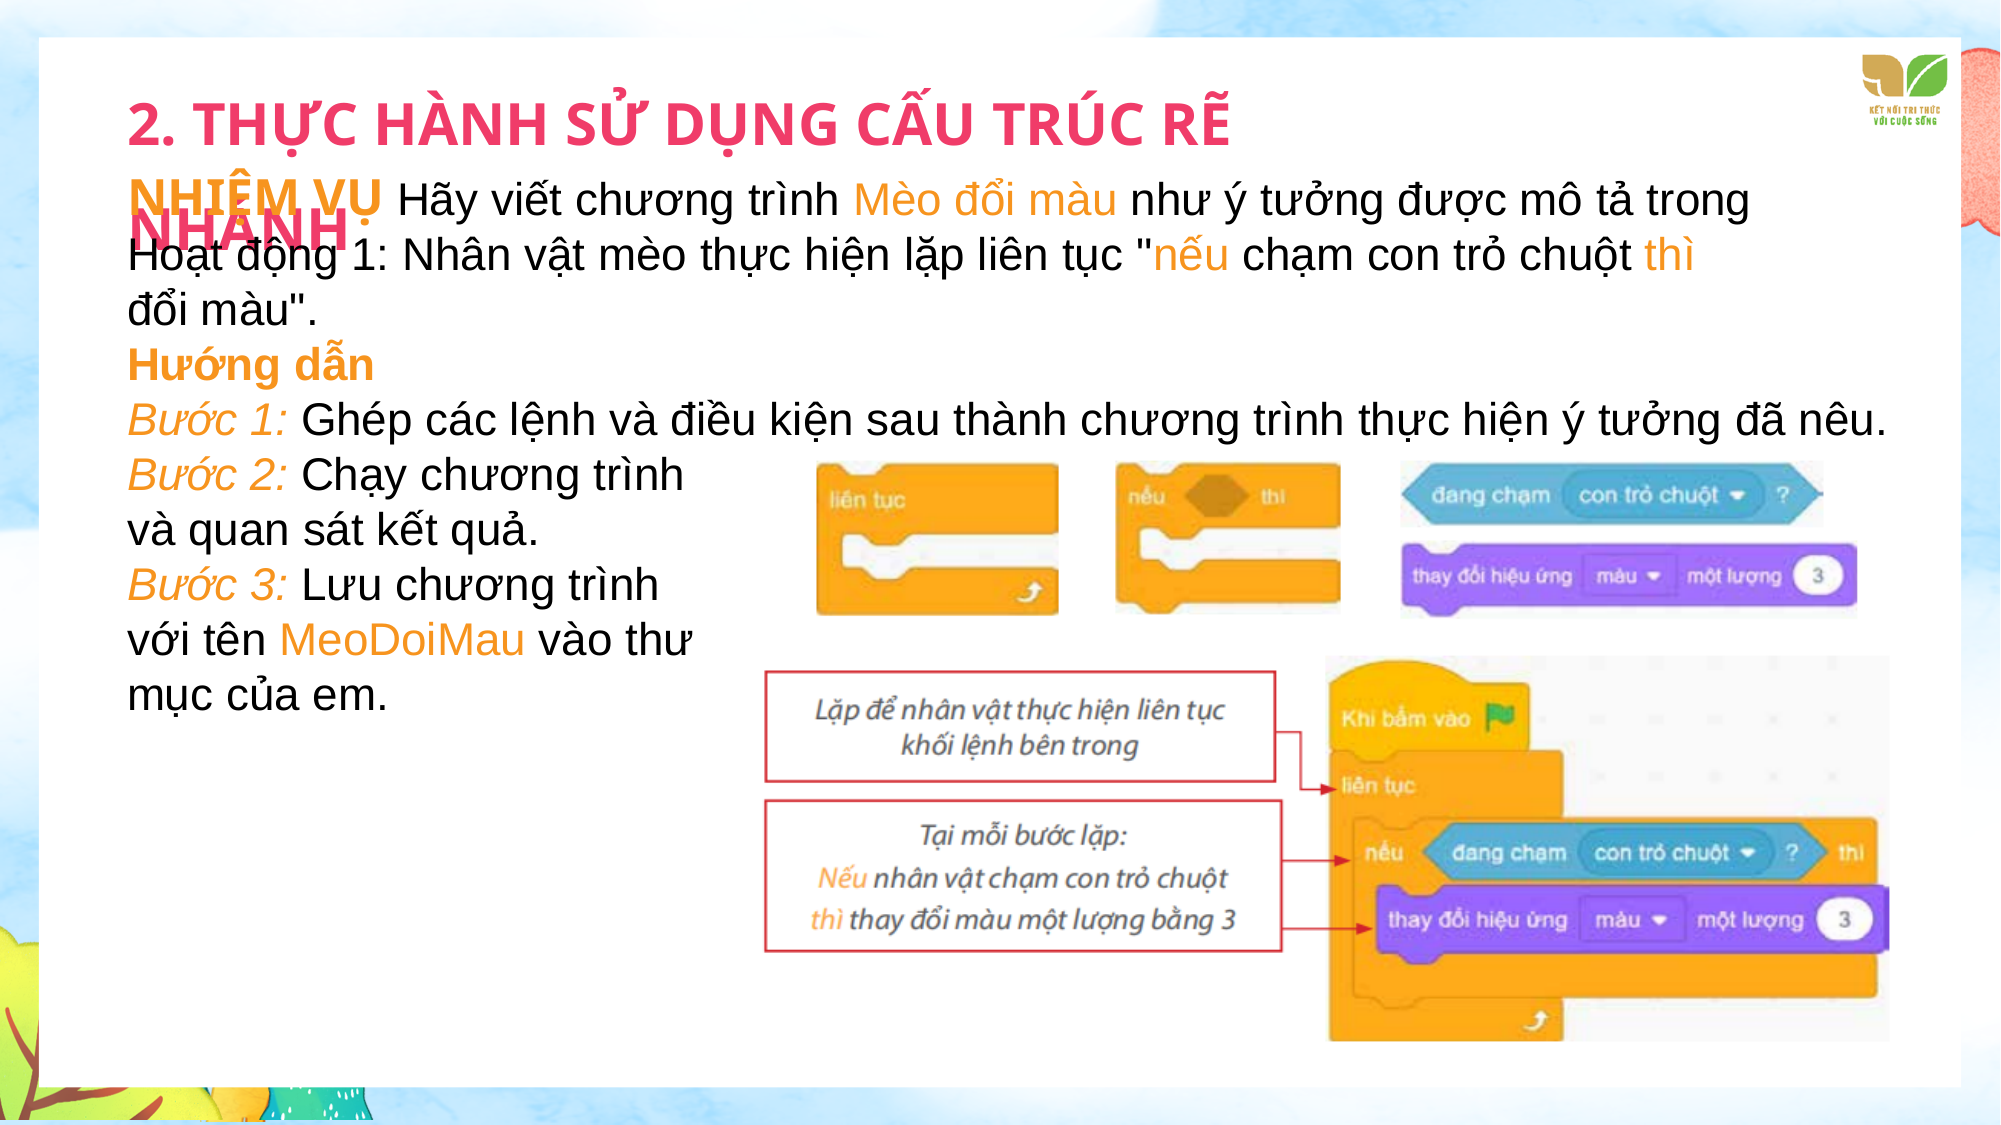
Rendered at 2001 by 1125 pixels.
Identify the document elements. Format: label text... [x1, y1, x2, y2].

text_box 2. THỰC HÀNH SỬ DỤNG CẤU TRÚC RẼ NHÁNH [112, 45, 1460, 157]
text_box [112, 157, 1918, 733]
picture [0, 0, 2001, 1125]
